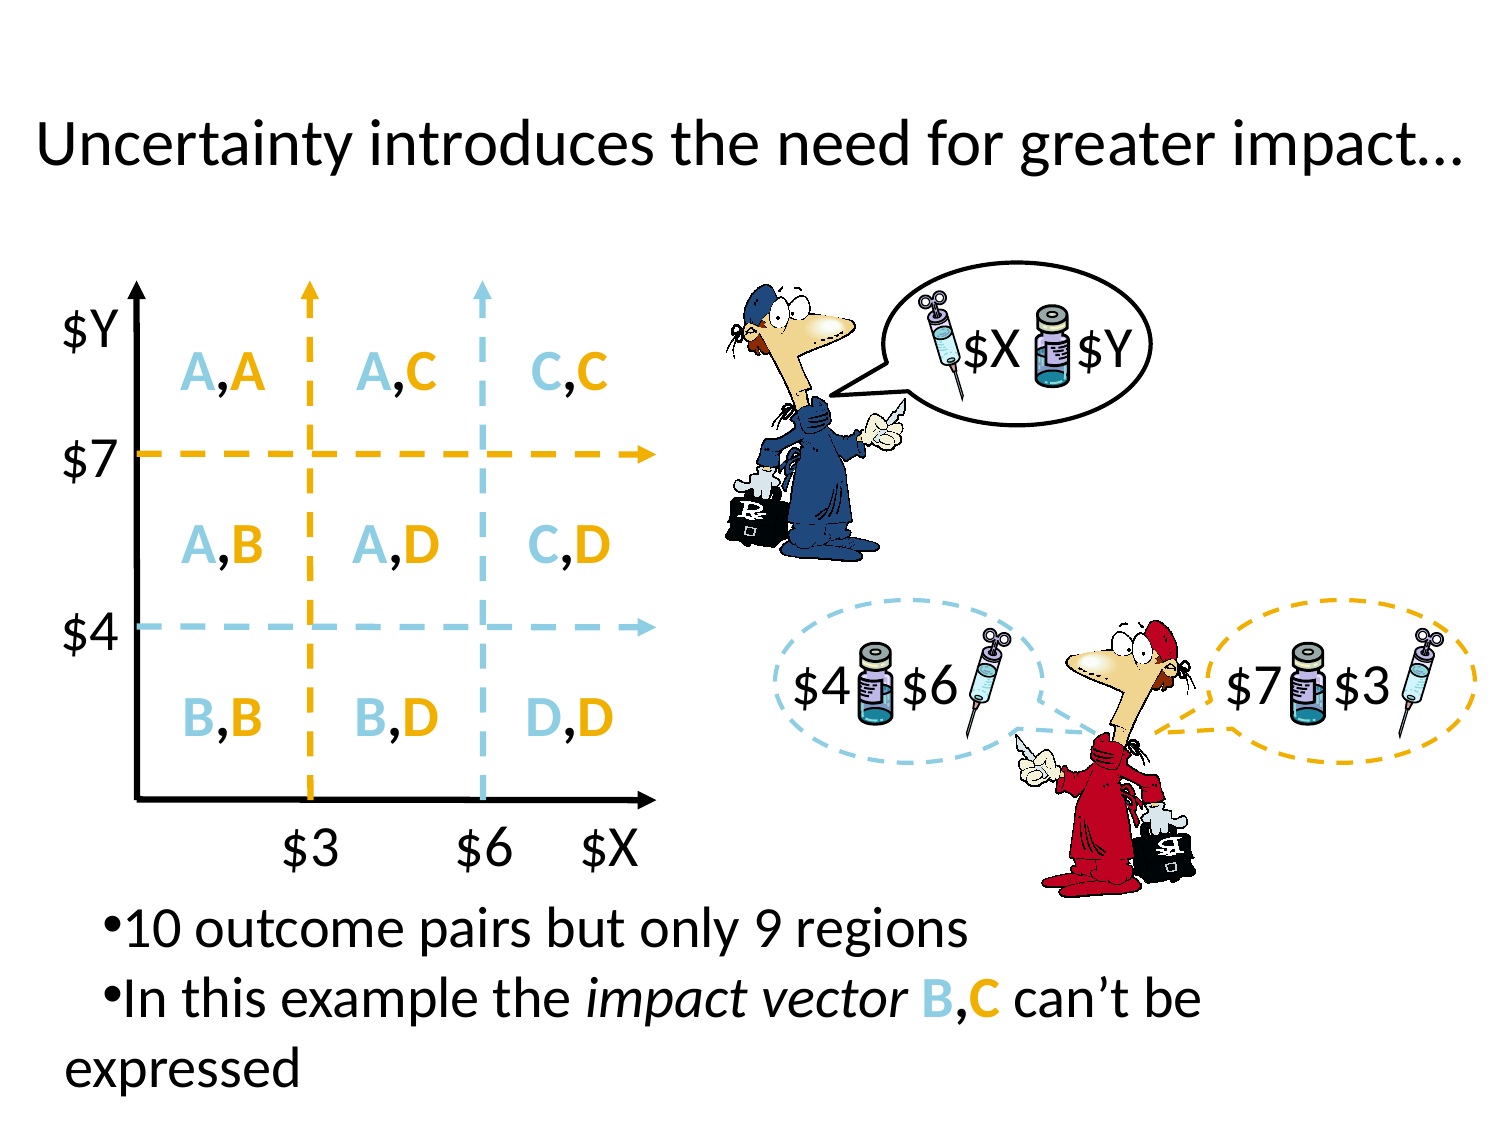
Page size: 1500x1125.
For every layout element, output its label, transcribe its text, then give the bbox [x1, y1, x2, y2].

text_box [49, 280, 657, 877]
title Uncertainty introduces the need for greater impact… [12, 45, 1488, 233]
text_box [724, 262, 1151, 563]
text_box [774, 599, 1476, 899]
text_box 10 outcome pairs but only 9 regions In this example the impact vector B,C can’t be expressed [50, 924, 1457, 1063]
